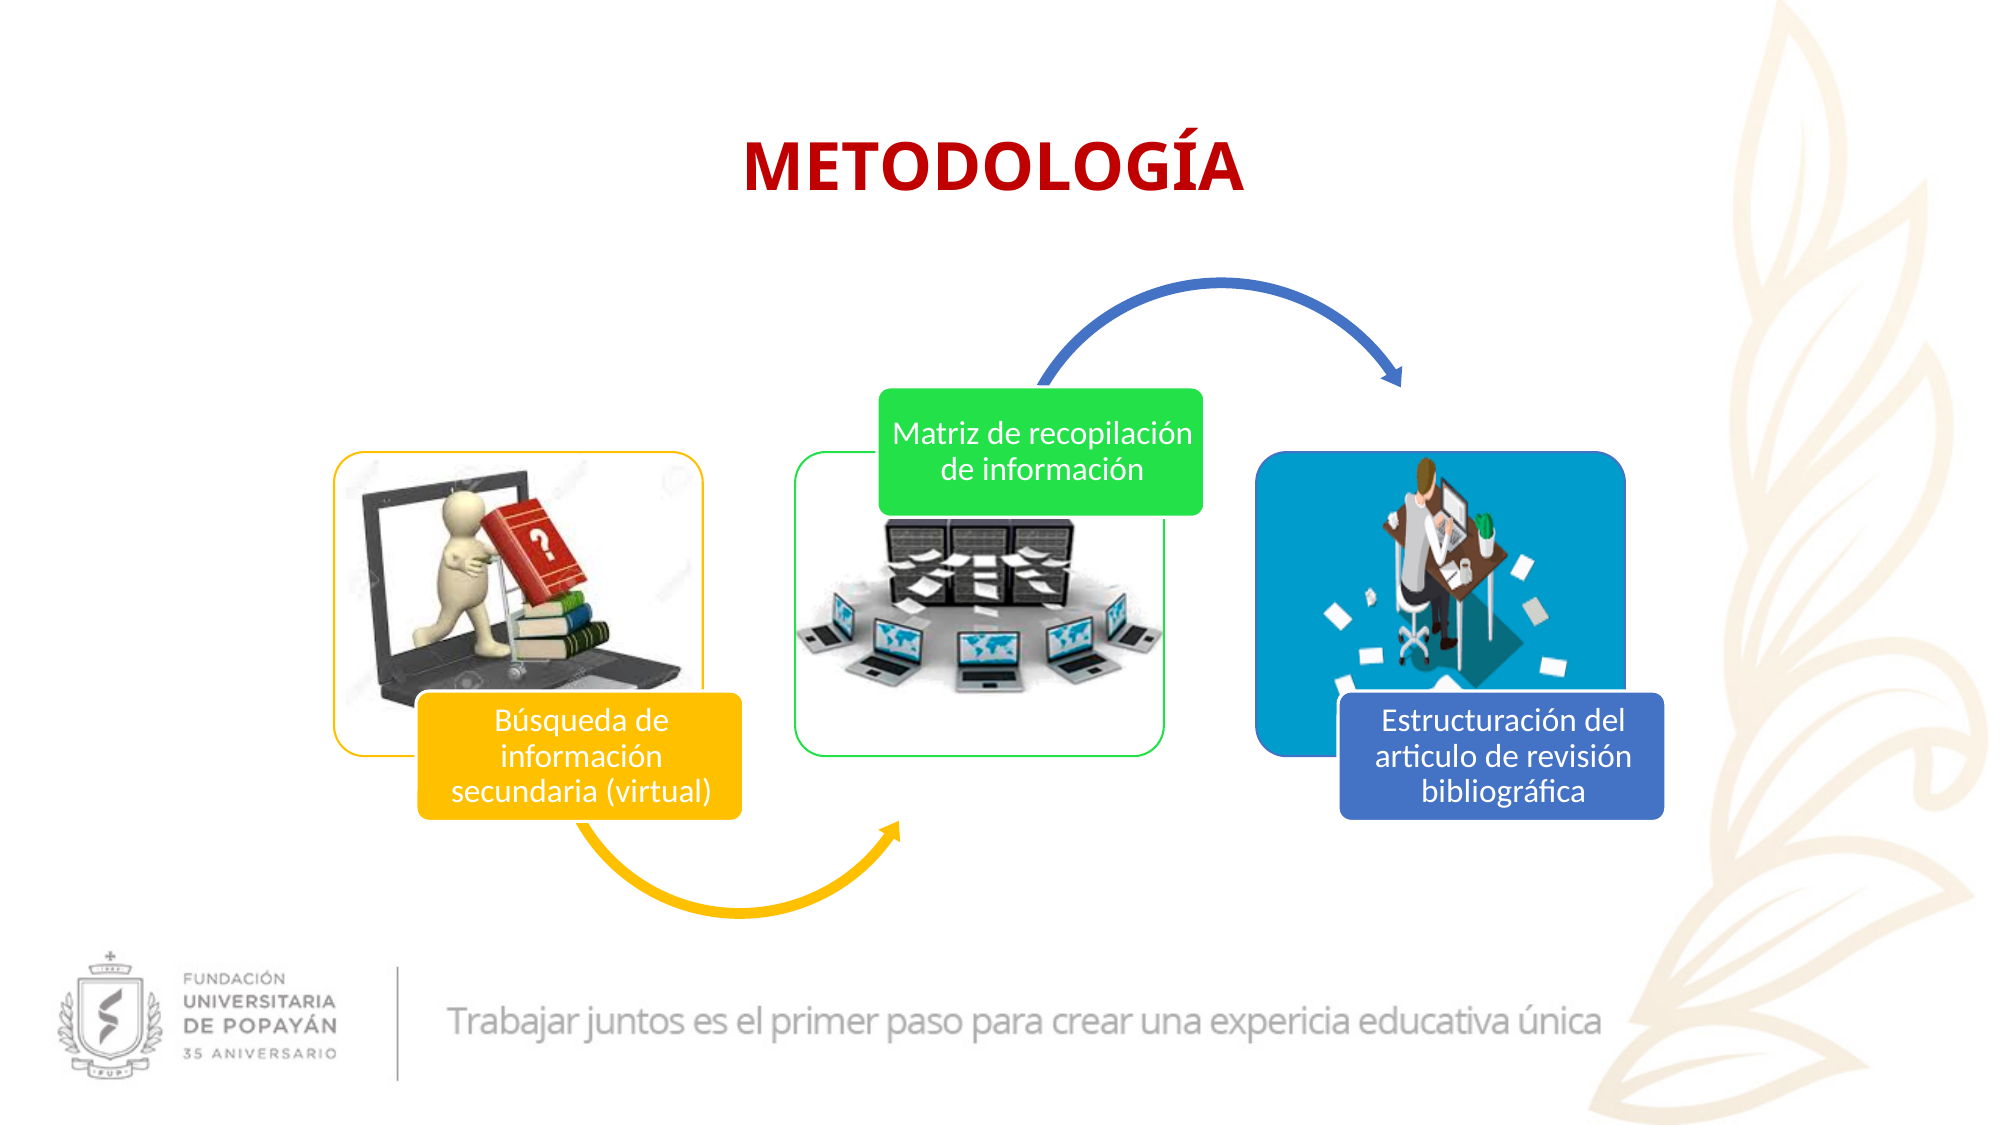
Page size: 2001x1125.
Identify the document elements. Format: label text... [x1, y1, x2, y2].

picture [0, 0, 2001, 1125]
title METODOLOGÍA [137, 59, 1850, 278]
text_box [333, 201, 1667, 1007]
